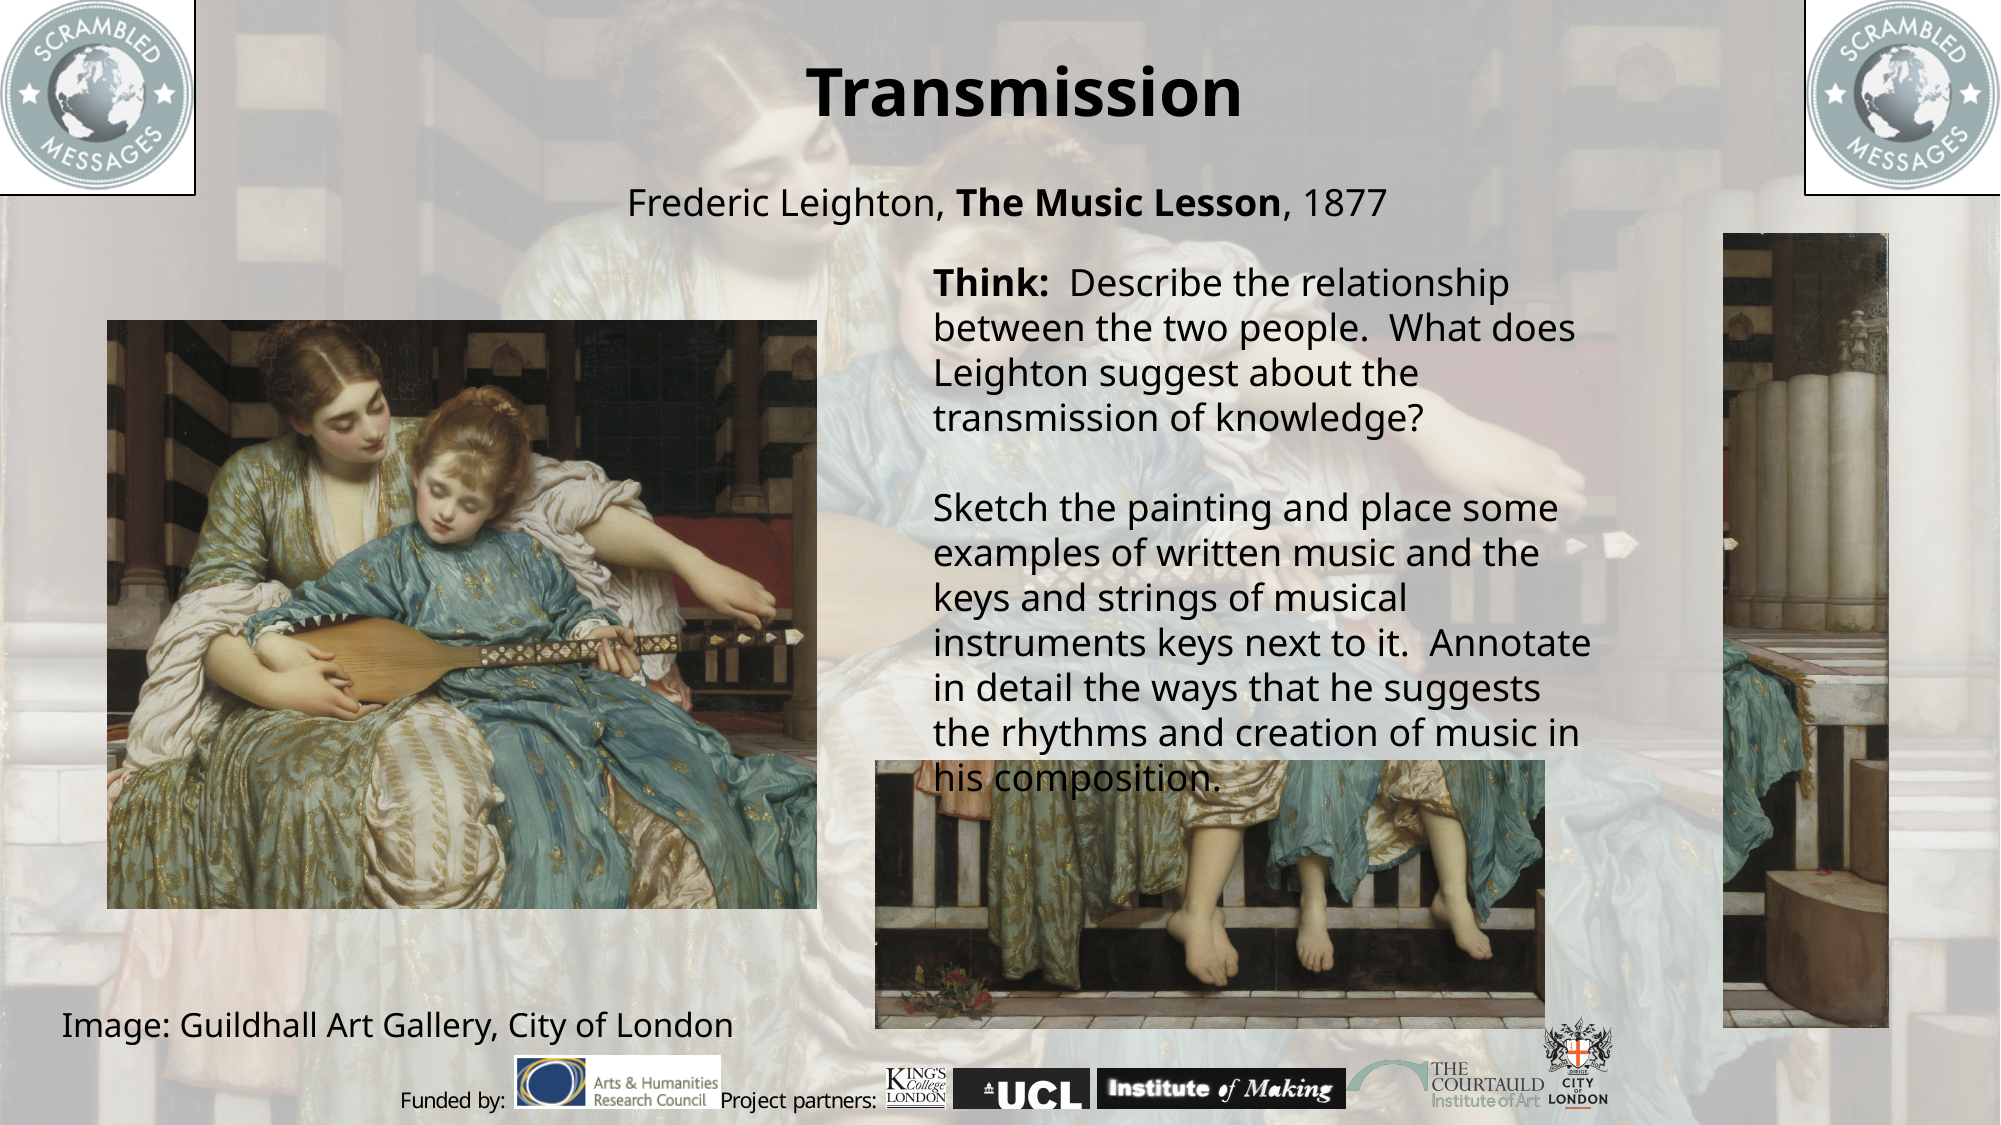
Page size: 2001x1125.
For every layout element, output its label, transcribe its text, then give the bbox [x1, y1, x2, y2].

picture [1723, 233, 1889, 1028]
text_box Think: Describe the relationship between the two people. What does Leighton suggest about the transmission of knowledge? Sketch the painting and place some examples of written music and the keys and strings of musical instruments keys next to it. Annotate in detail the ways that he suggests the rhythms and creation of music in his composition. [918, 251, 1622, 807]
picture [1806, 0, 2000, 194]
picture [0, 0, 194, 194]
picture [107, 320, 817, 909]
text_box Transmission [529, 42, 1521, 137]
text_box Image: Guildhall Art Gallery, City of London [47, 996, 875, 1052]
text_box Frederic Leighton, The Music Lesson, 1877 [201, 171, 1814, 232]
picture [400, 760, 1615, 1125]
